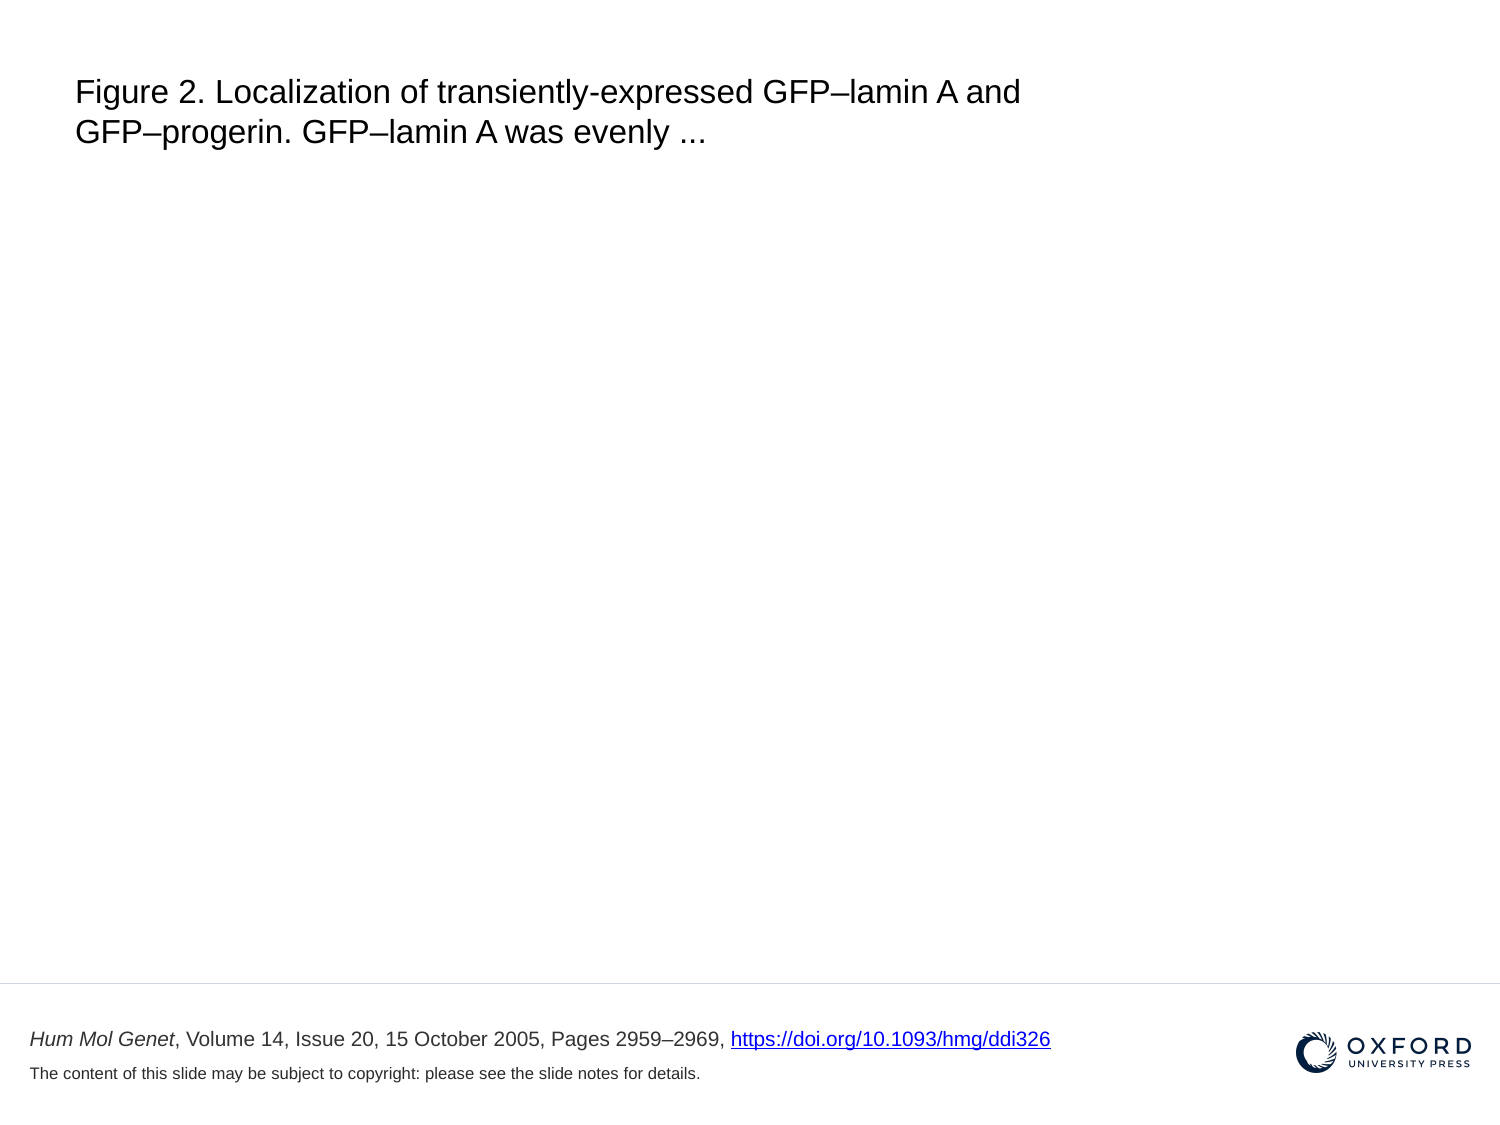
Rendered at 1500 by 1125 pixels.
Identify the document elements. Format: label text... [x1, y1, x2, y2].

title Figure 2. Localization of transiently-expressed GFP–lamin A and GFP–progerin. GFP–lamin A was evenly ... [75, 69, 1078, 171]
picture [1296, 1032, 1471, 1073]
footer Hum Mol Genet, Volume 14, Issue 20, 15 October 2005, Pages 2959–2969, https://doi.org/10.1093/hmg/ddi326 The content of this slide may be subject to copyright: please see the slide notes for details. [0, 983, 1260, 1125]
